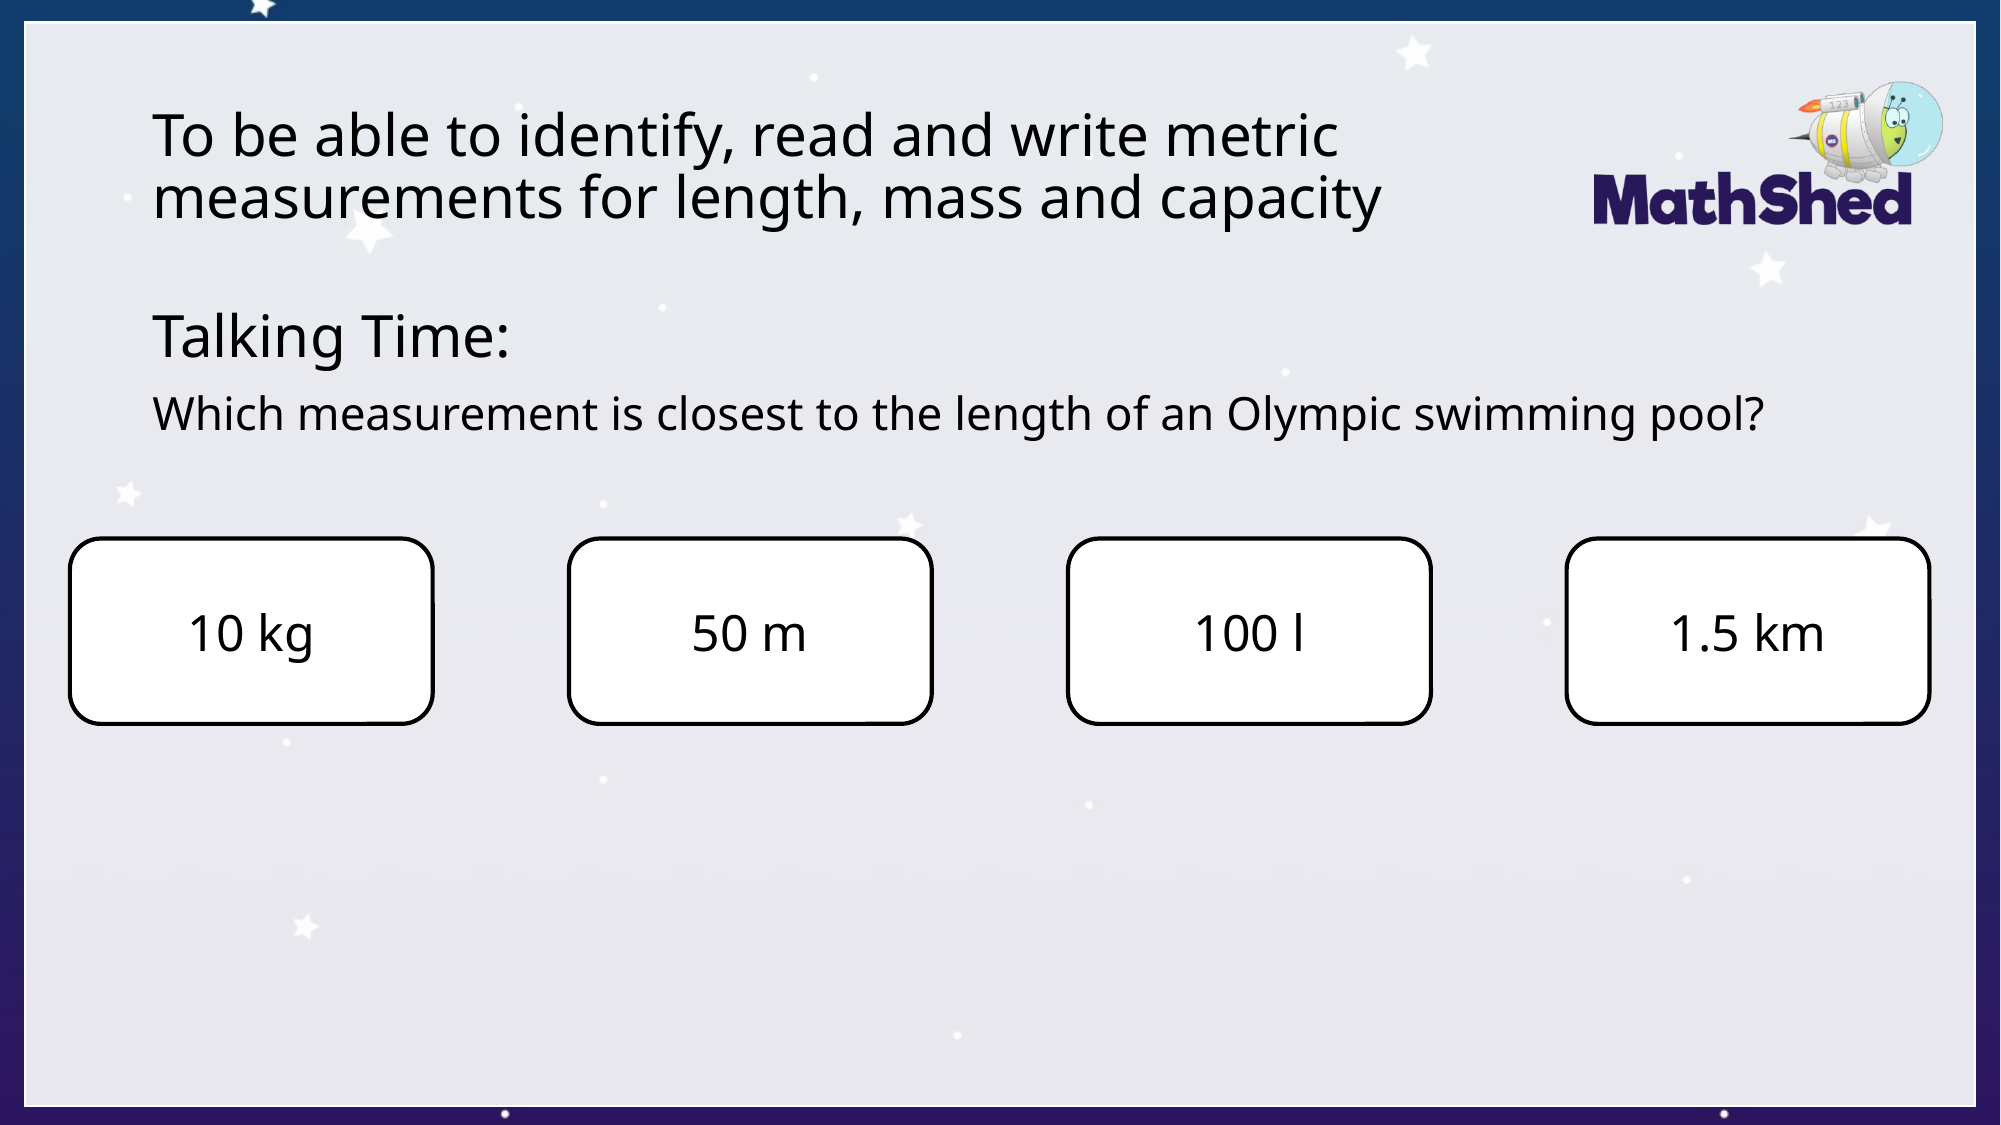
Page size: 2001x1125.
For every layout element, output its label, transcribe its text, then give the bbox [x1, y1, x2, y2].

title To be able to identify, read and write metric measurements for length, mass and capacity [137, 59, 1578, 278]
list Talking Time: Which measurement is closest to the length of an Olympic swimming pool? [137, 299, 1863, 1014]
text_box 10 kg [68, 537, 434, 725]
text_box 50 m [567, 537, 933, 725]
text_box [1496, 387, 1648, 540]
picture [0, 0, 2001, 1125]
text_box 100 l [1067, 537, 1432, 725]
text_box 1.5 km [1565, 537, 1931, 725]
